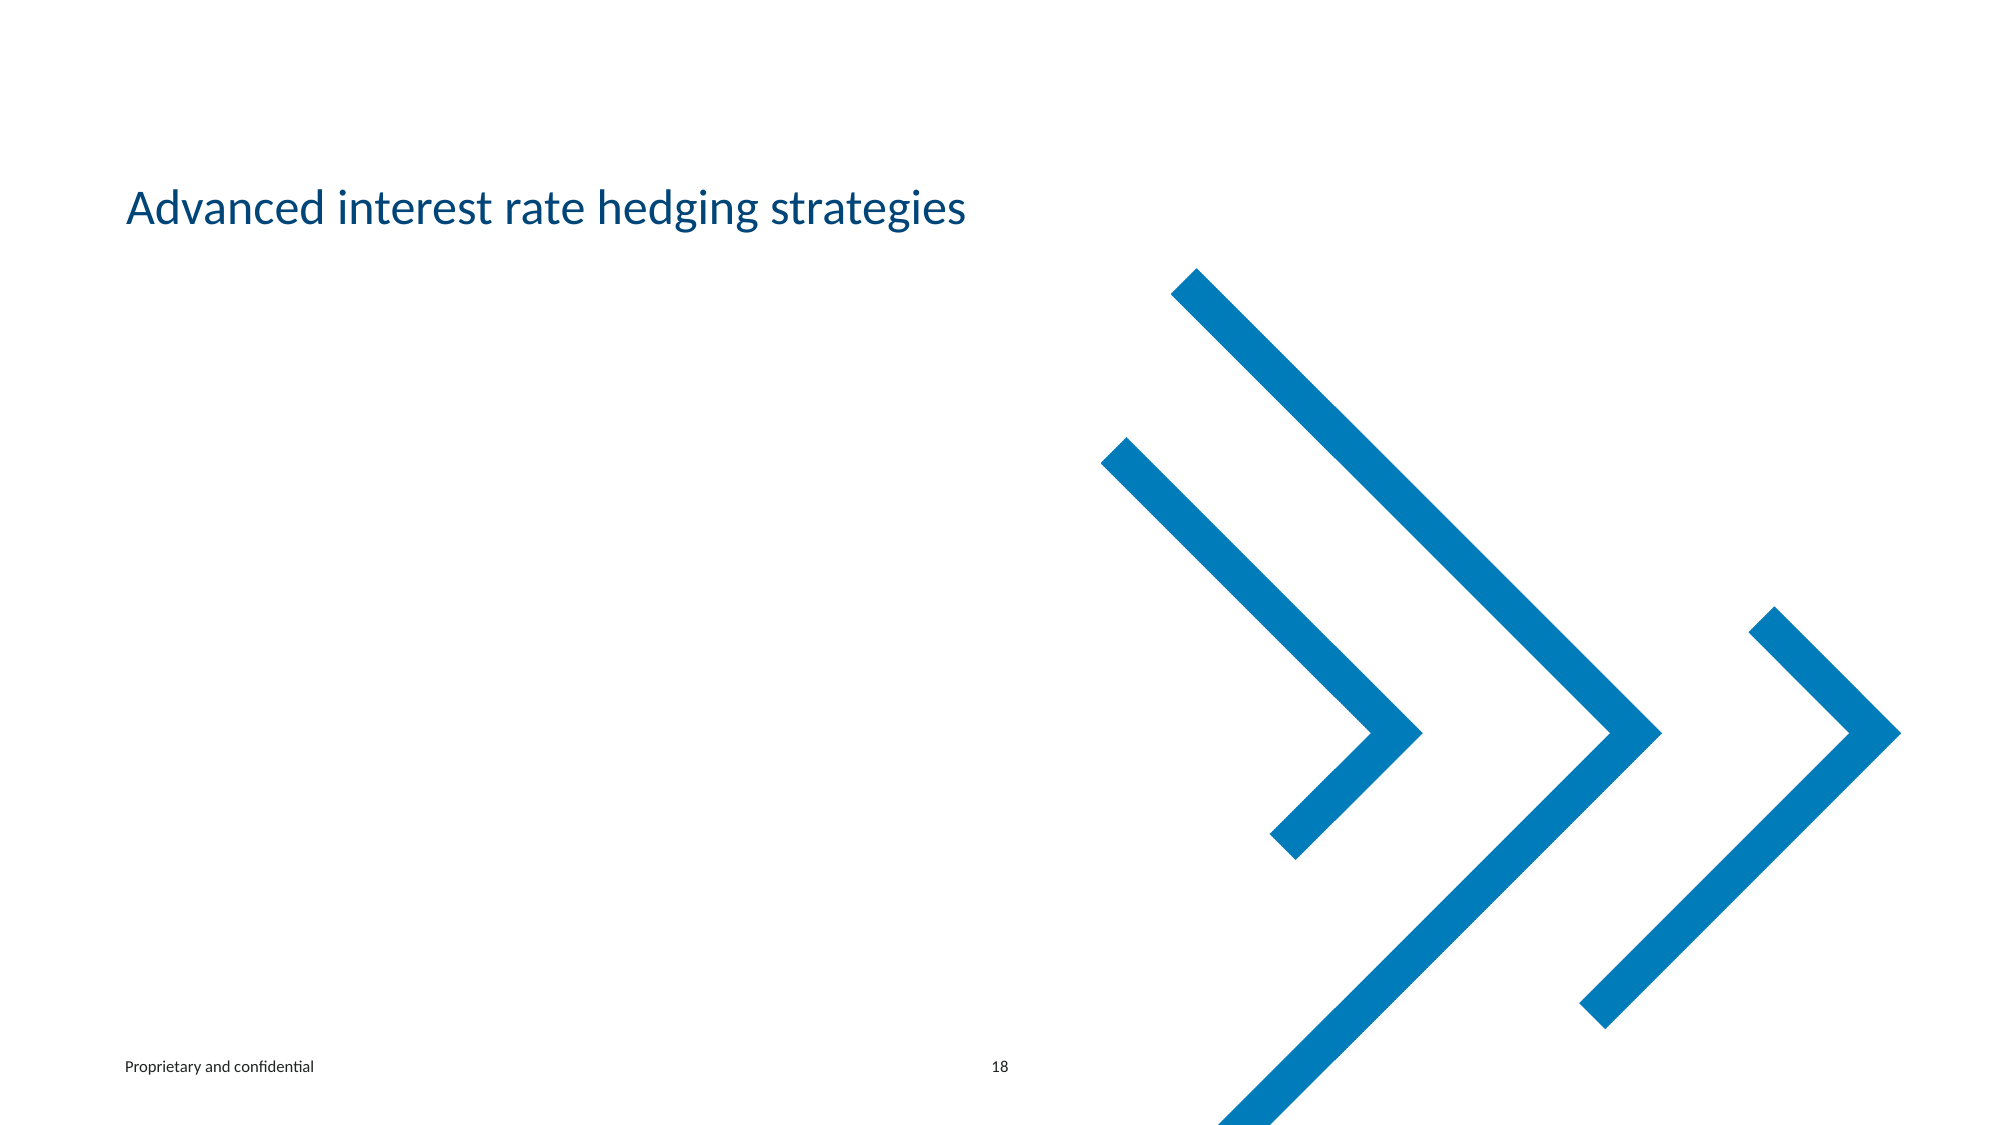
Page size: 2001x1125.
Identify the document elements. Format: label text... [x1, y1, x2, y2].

list Advanced interest rate hedging strategies [125, 181, 1000, 932]
picture [0, 0, 2001, 1125]
slide_number 18 [901, 1055, 1099, 1083]
